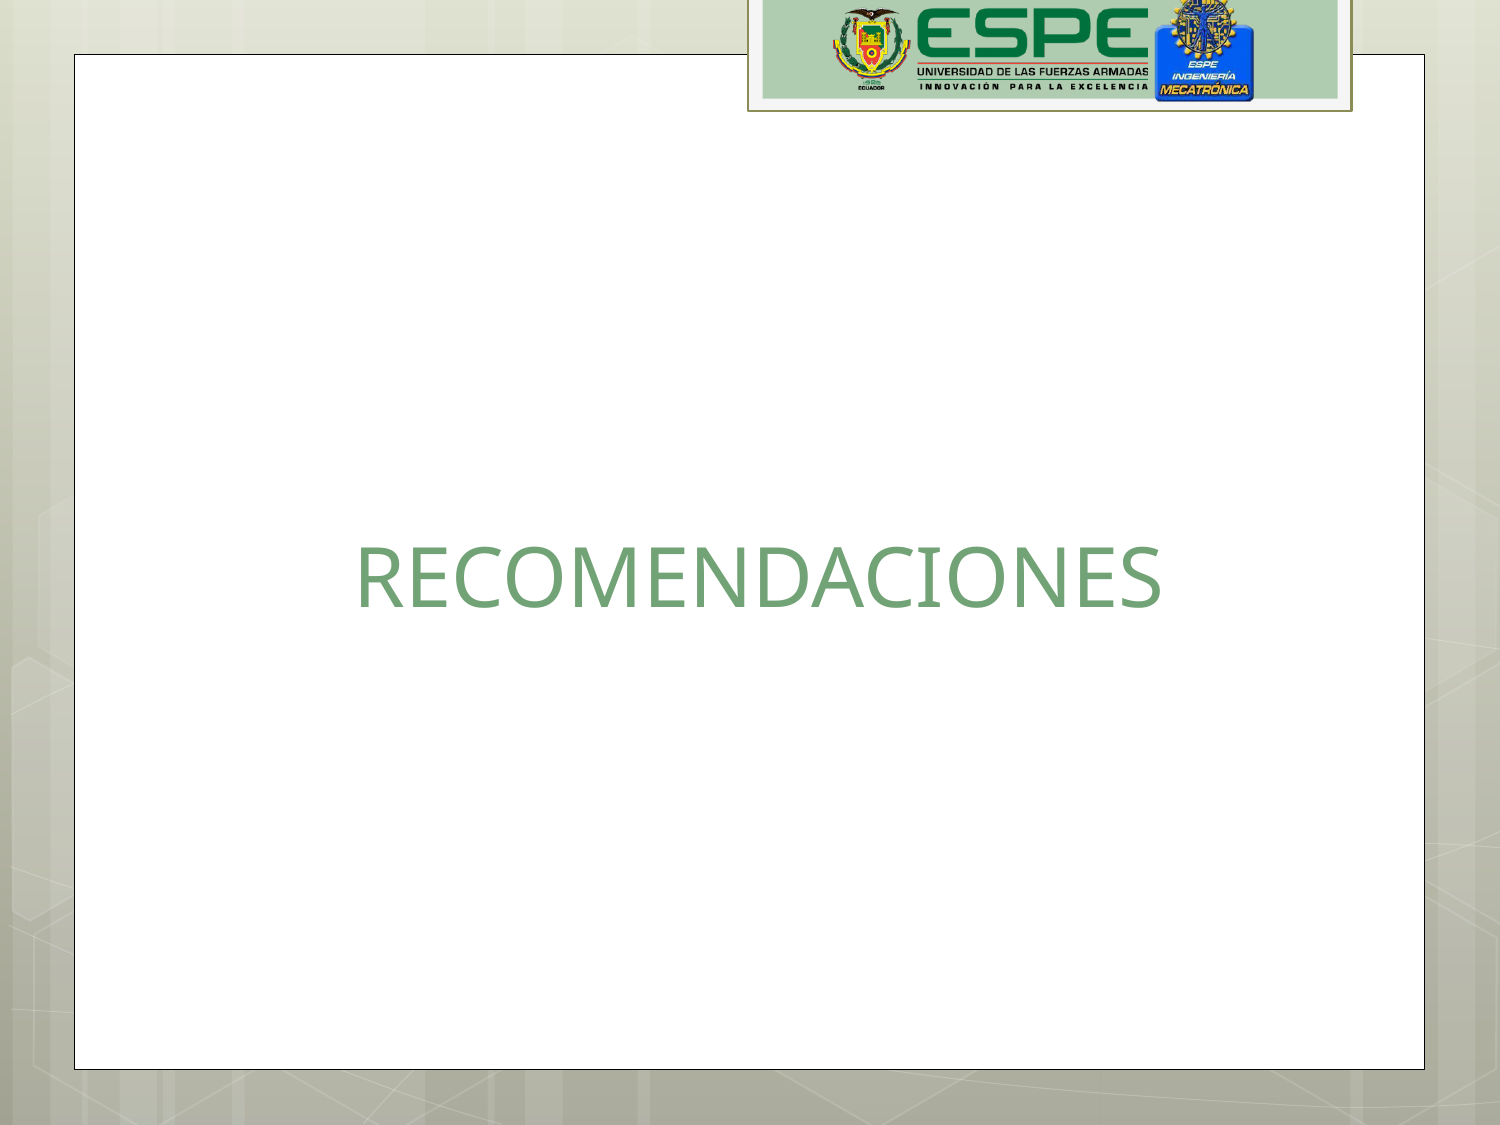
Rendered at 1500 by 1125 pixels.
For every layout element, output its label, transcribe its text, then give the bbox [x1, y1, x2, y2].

text_box RECOMENDACIONES [183, 444, 1336, 632]
picture [832, 0, 1259, 102]
